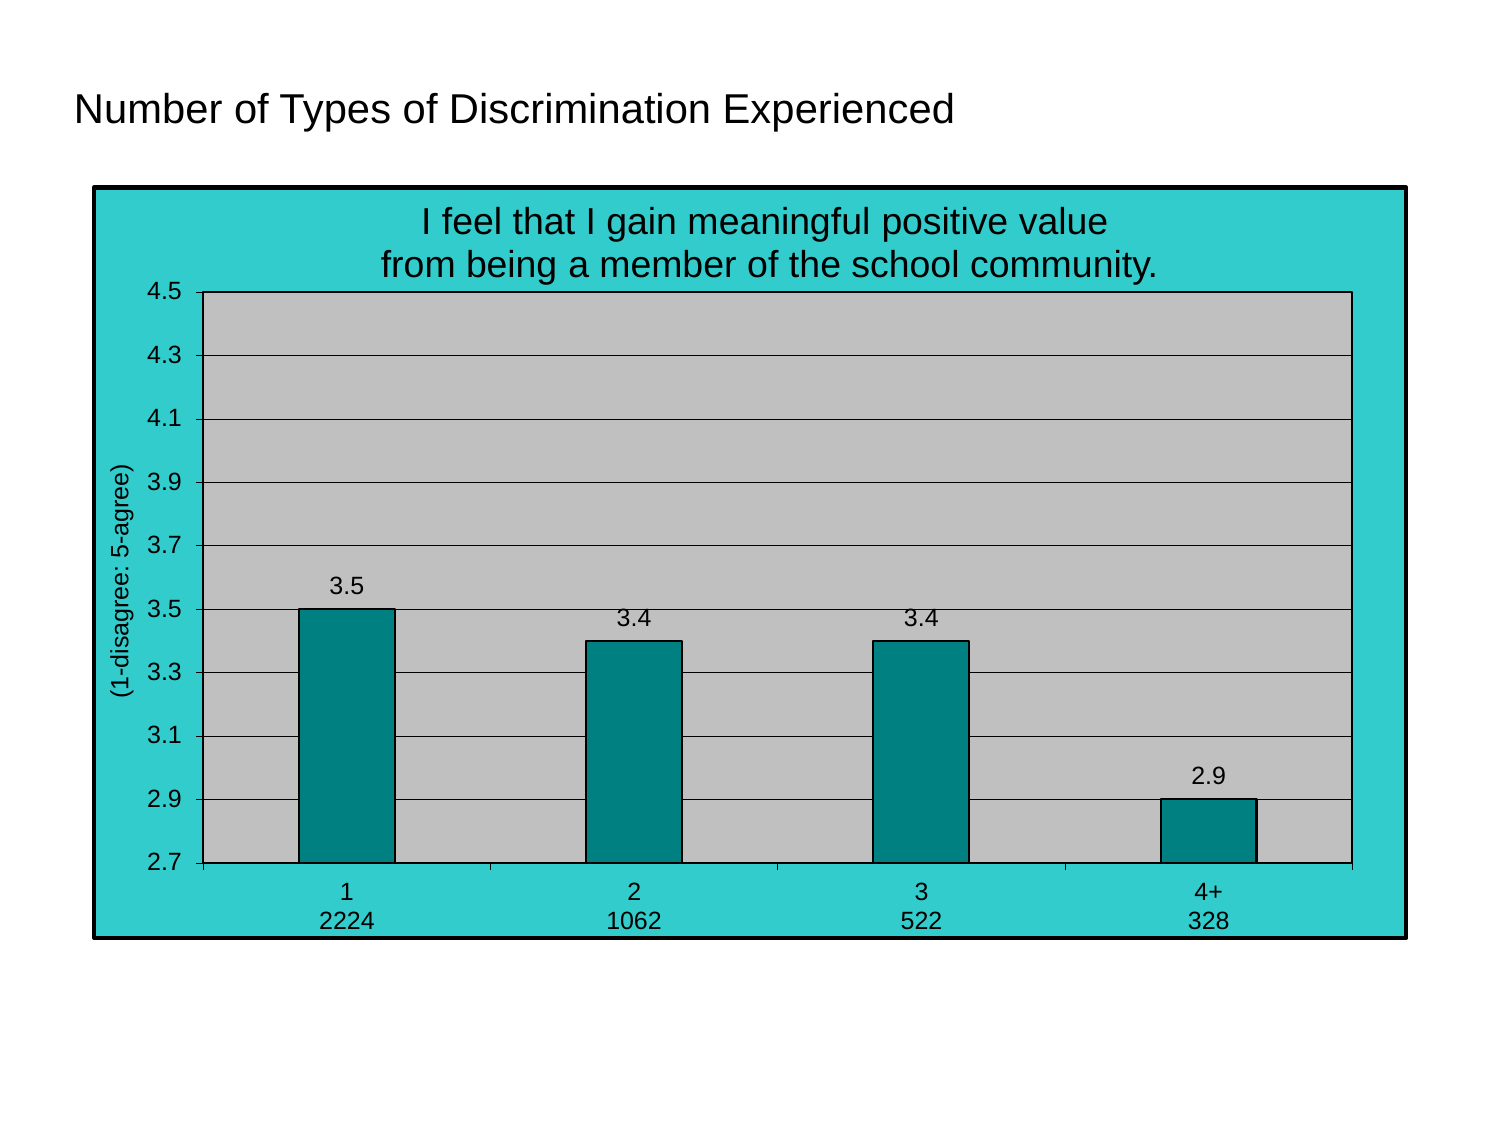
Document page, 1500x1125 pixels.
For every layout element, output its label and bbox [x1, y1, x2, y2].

picture [91, 185, 1409, 940]
